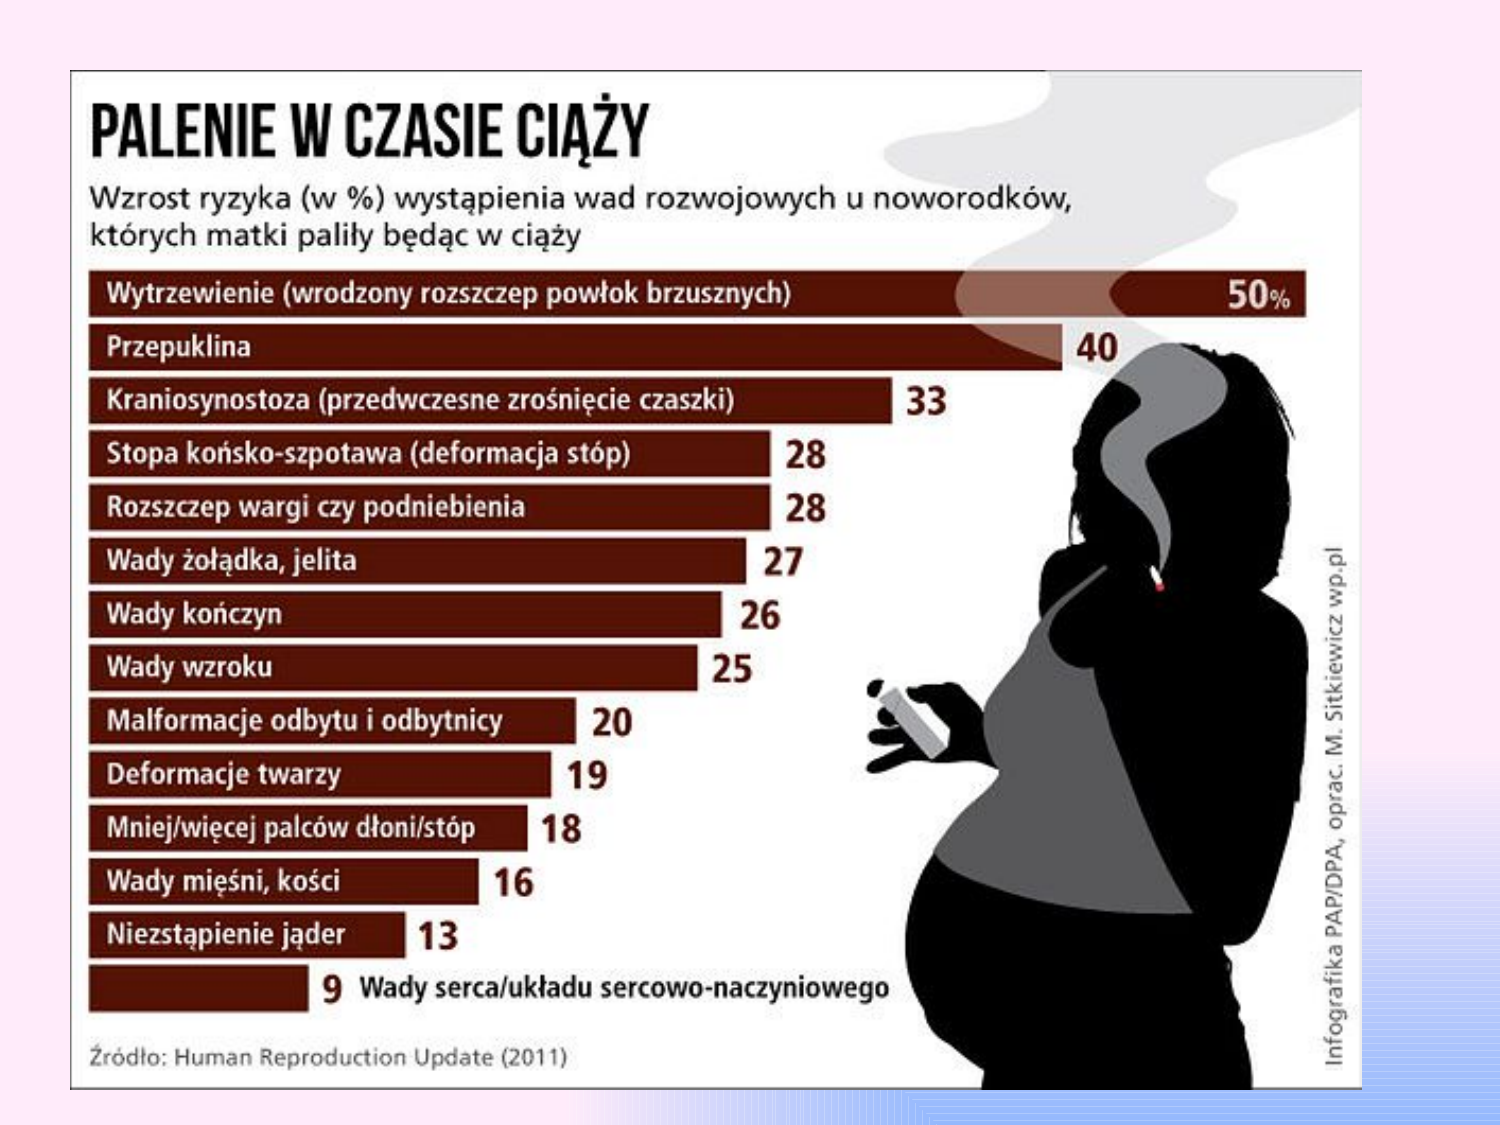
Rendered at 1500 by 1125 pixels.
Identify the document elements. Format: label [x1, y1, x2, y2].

picture [70, 70, 1362, 1091]
